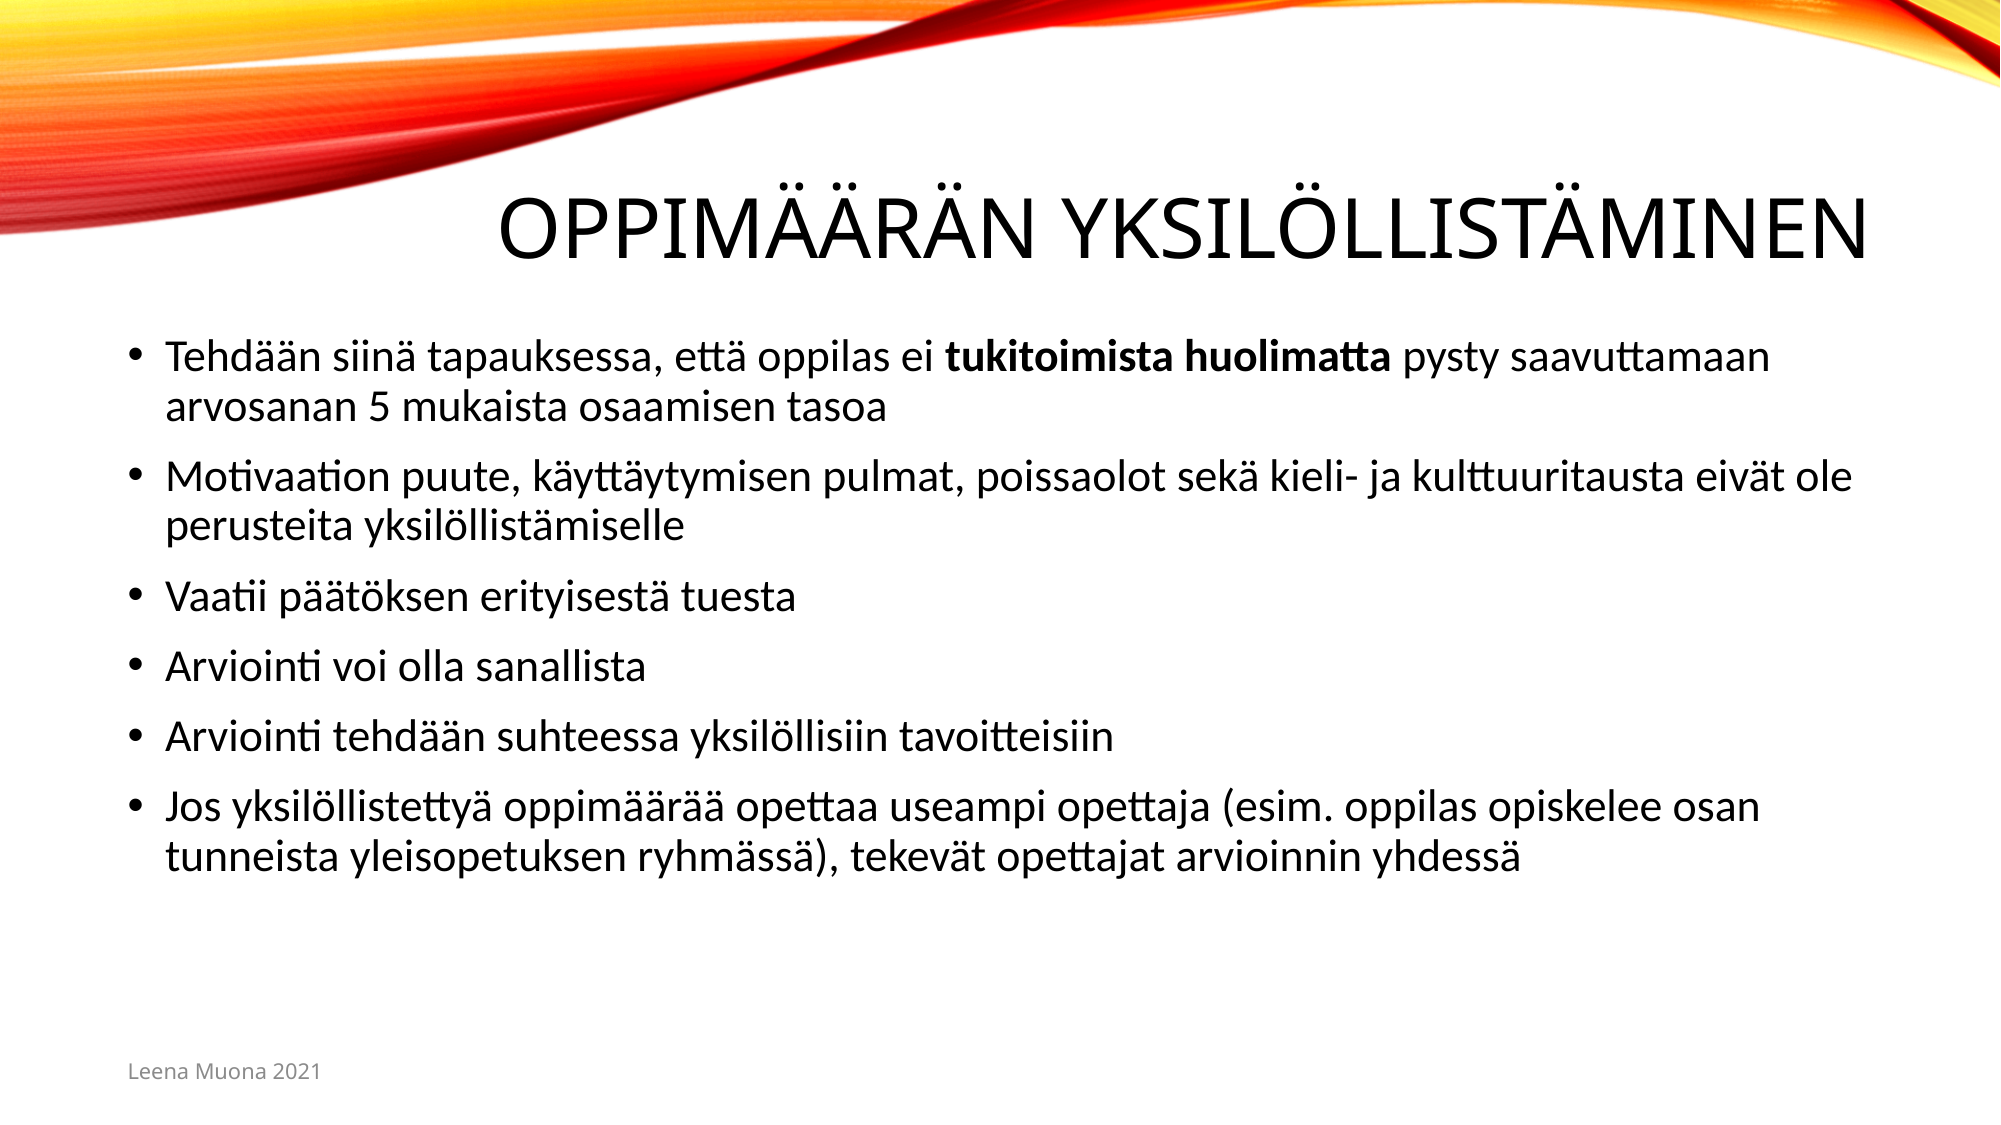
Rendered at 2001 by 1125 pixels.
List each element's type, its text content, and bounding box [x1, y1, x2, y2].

footer Leena Muona 2021 [112, 1042, 1388, 1103]
list Tehdään siinä tapauksessa, että oppilas ei tukitoimista huolimatta pysty saavuttamaan arvosanan 5 mukaista osaamisen tasoa Motivaation puute, käyttäytymisen pulmat, poissaolot sekä kieli- ja kulttuuritausta eivät ole perusteita yksilöllistämiselle Vaatii päätöksen erityisestä tuesta Arviointi voi olla sanallista Arviointi tehdään suhteessa yksilöllisiin tavoitteisiin Jos yksilöllistettyä oppimäärää opettaa useampi opettaja (esim. oppilas opiskelee osan tunneista yleisopetuksen ryhmässä), tekevät opettajat arvioinnin yhdessä [112, 324, 1888, 985]
picture [0, 0, 2000, 237]
title Oppimäärän yksilöllistäminen [474, 125, 1888, 324]
